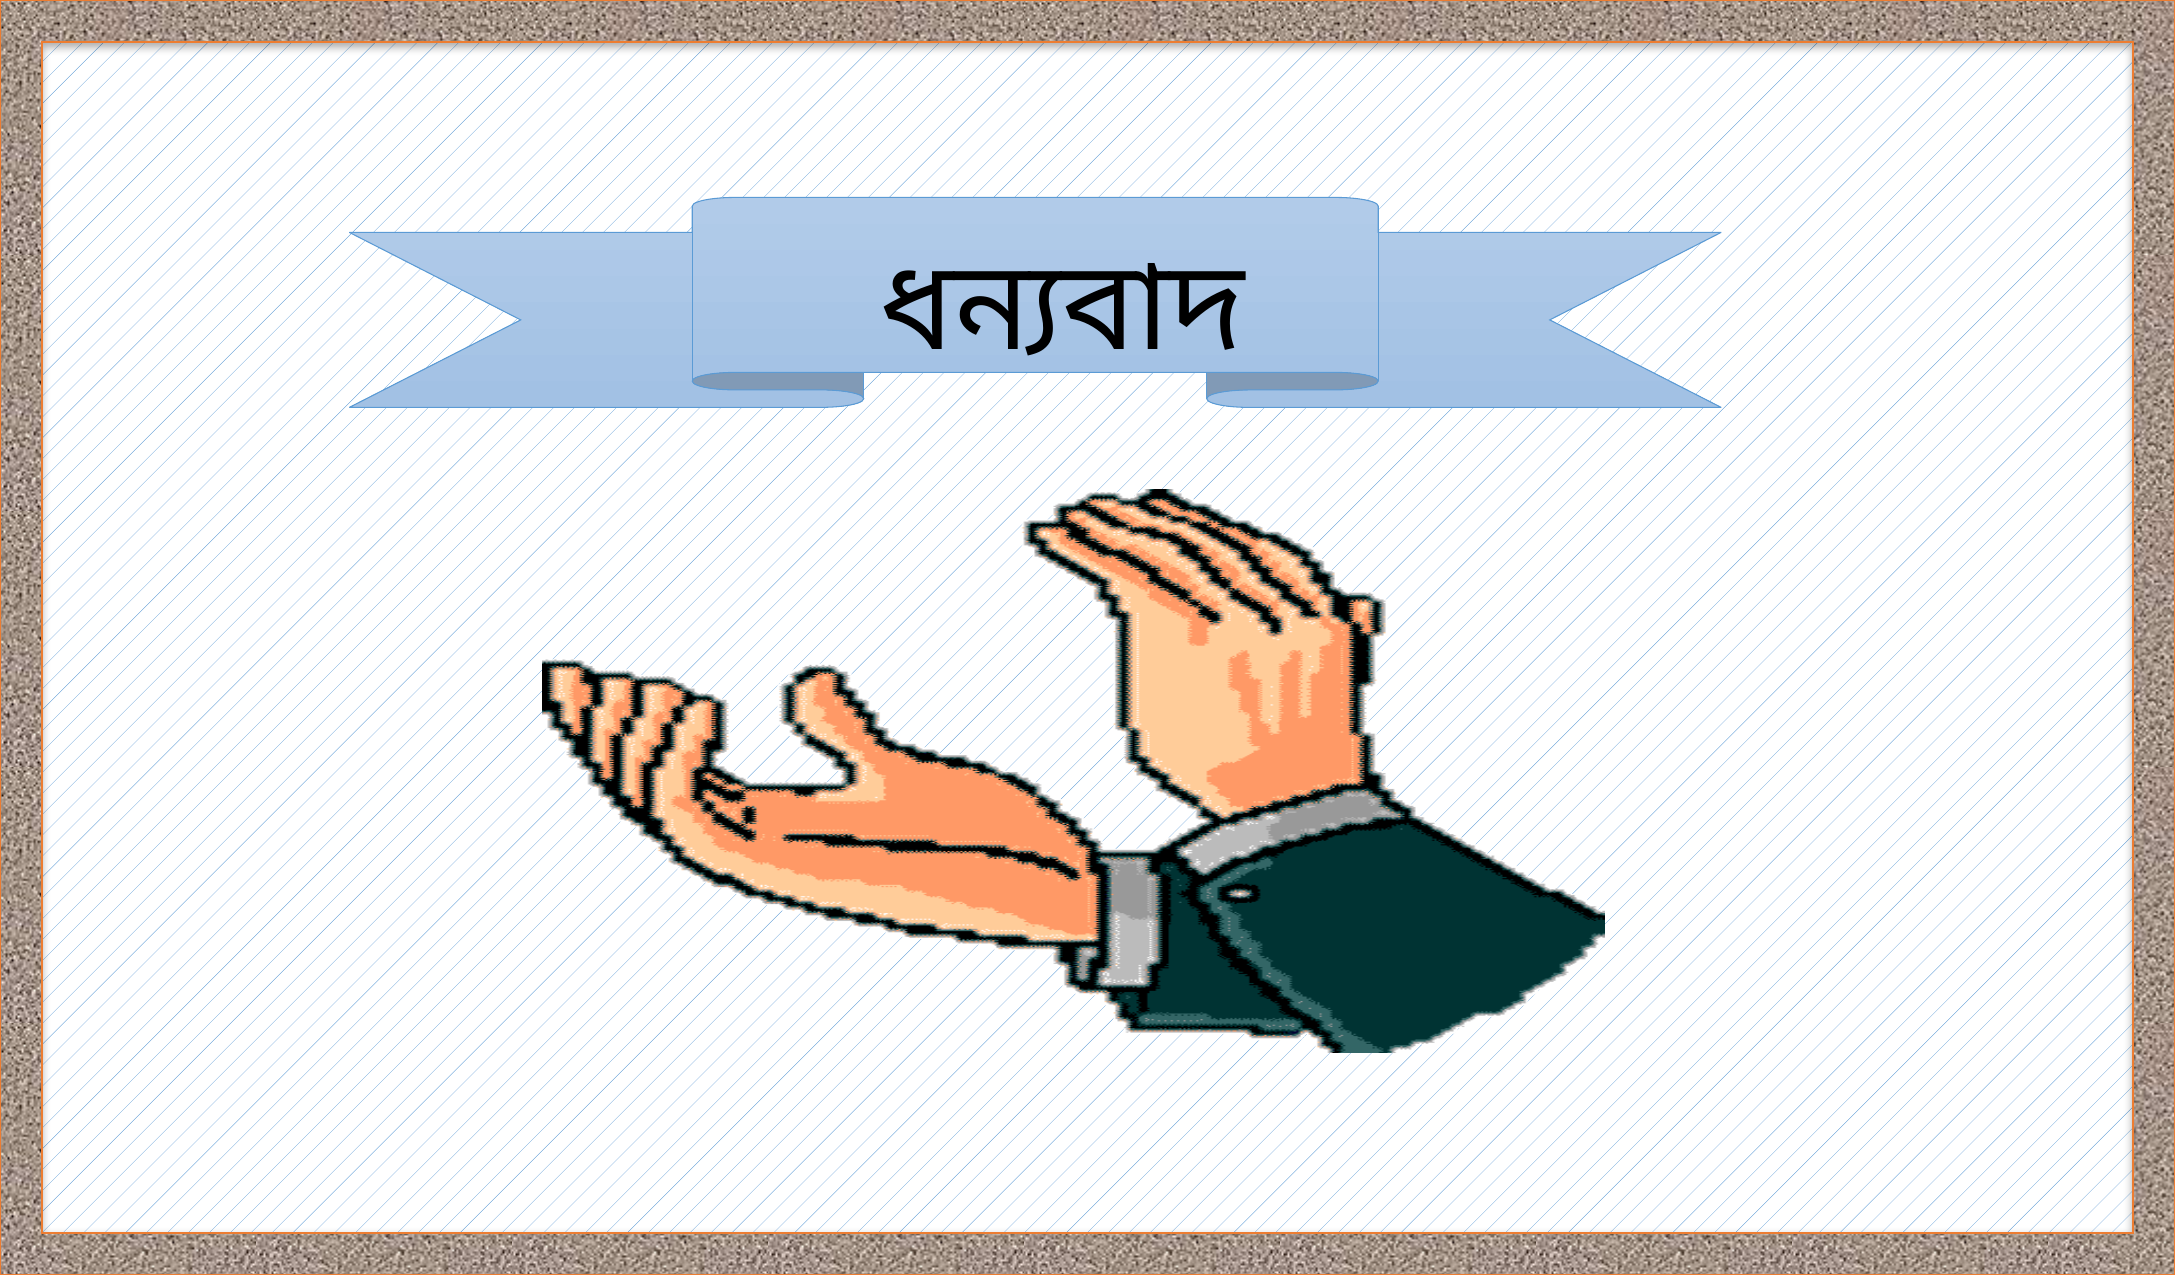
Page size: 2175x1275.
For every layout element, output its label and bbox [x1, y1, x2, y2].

picture [542, 489, 1605, 1053]
text_box [0, 0, 2175, 1275]
text_box [349, 197, 1722, 408]
